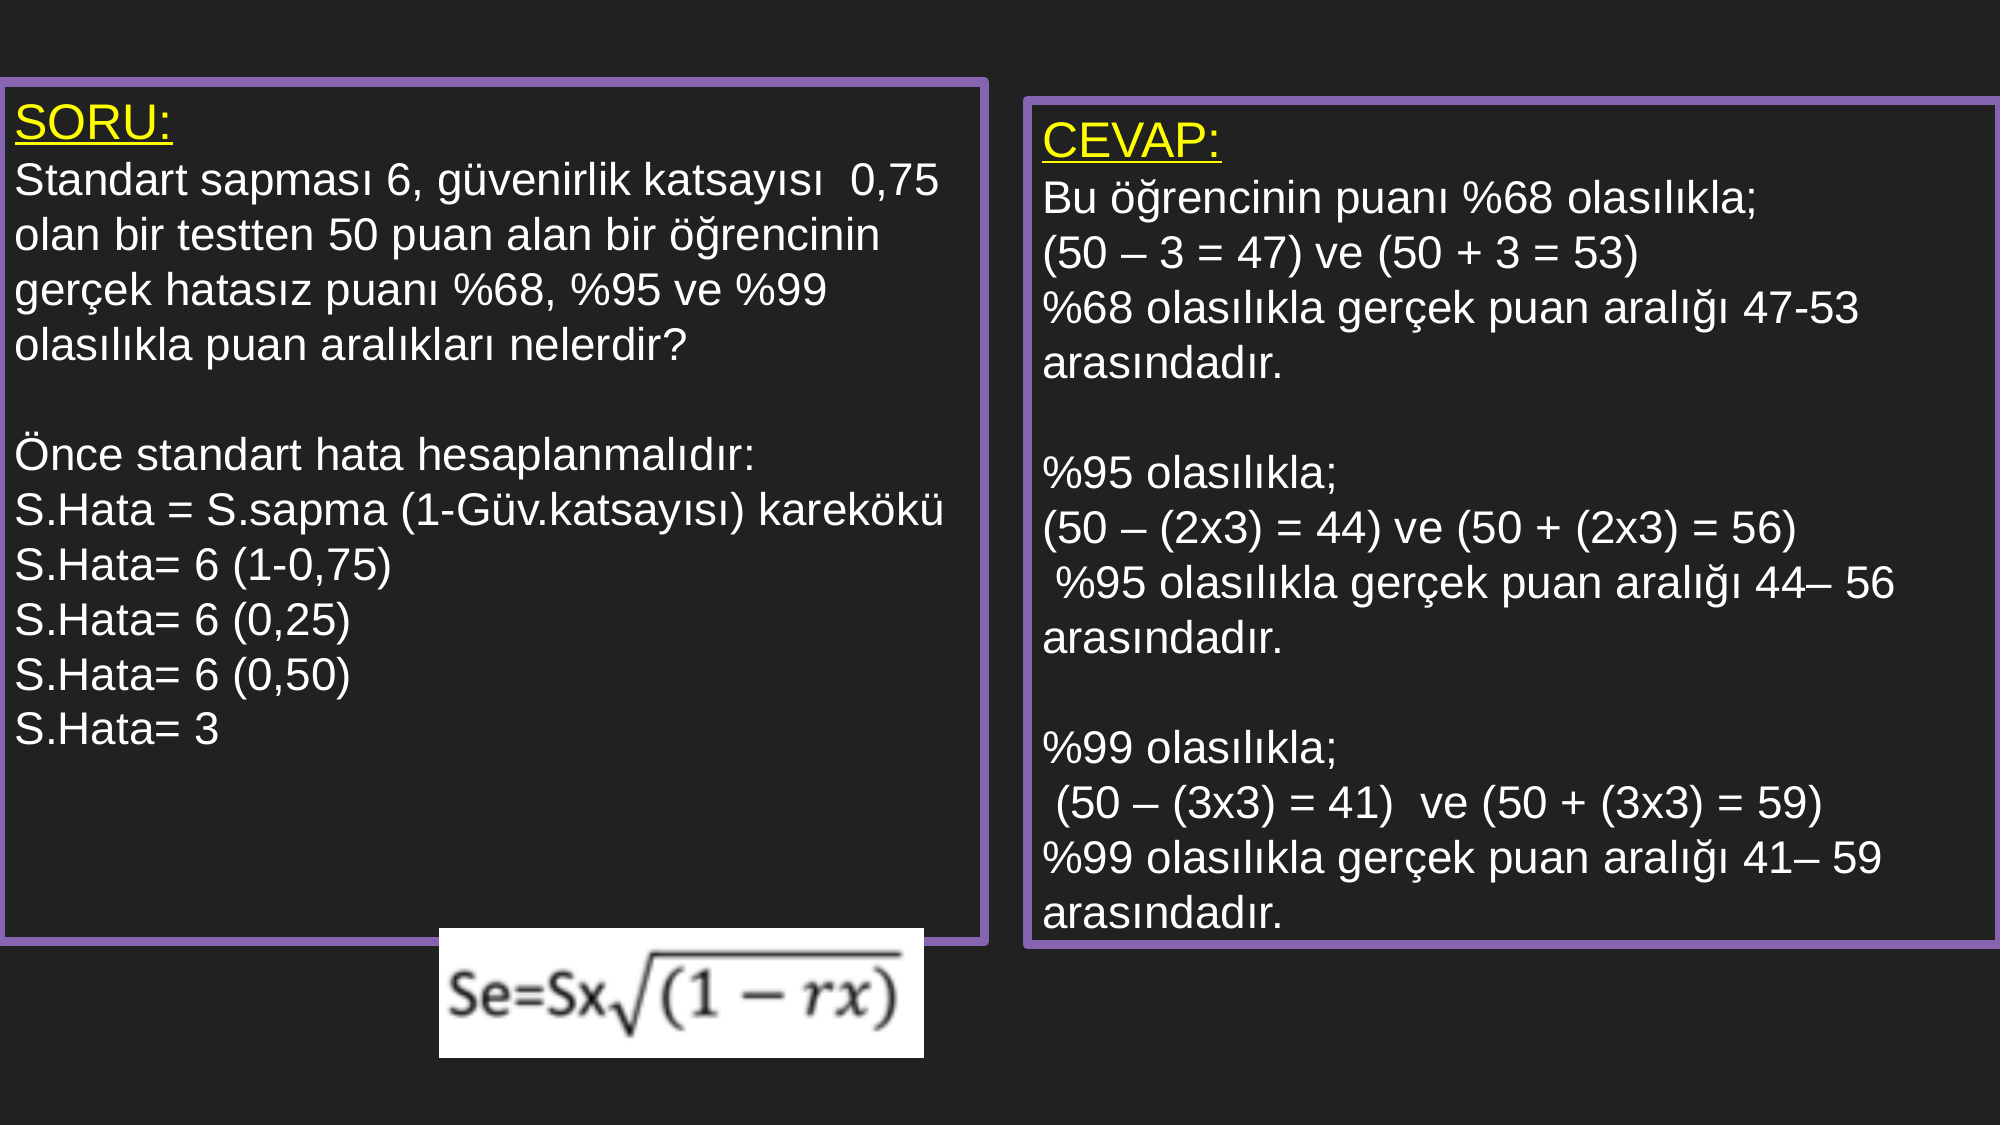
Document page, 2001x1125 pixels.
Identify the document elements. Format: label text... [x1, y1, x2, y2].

text_box CEVAP: Bu öğrencinin puanı %68 olasılıkla; (50 – 3 = 47) ve (50 + 3 = 53) %68 olasılıkla gerçek puan aralığı 47-53 arasındadır. %95 olasılıkla; (50 – (2x3) = 44) ve (50 + (2x3) = 56) %95 olasılıkla gerçek puan aralığı 44– 56 arasındadır. %99 olasılıkla; (50 – (3x3) = 41) ve (50 + (3x3) = 59) %99 olasılıkla gerçek puan aralığı 41– 59 arasındadır. [1027, 100, 2000, 945]
text_box SORU: Standart sapması 6, güvenirlik katsayısı 0,75 olan bir testten 50 puan alan bir öğrencinin gerçek hatasız puanı %68, %95 ve %99 olasılıkla puan aralıkları nelerdir? Önce standart hata hesaplanmalıdır: S.Hata = S.sapma (1-Güv.katsayısı) karekökü S.Hata= 6 (1-0,75) S.Hata= 6 (0,25) S.Hata= 6 (0,50) S.Hata= 3 [0, 82, 985, 942]
picture [438, 928, 924, 1058]
